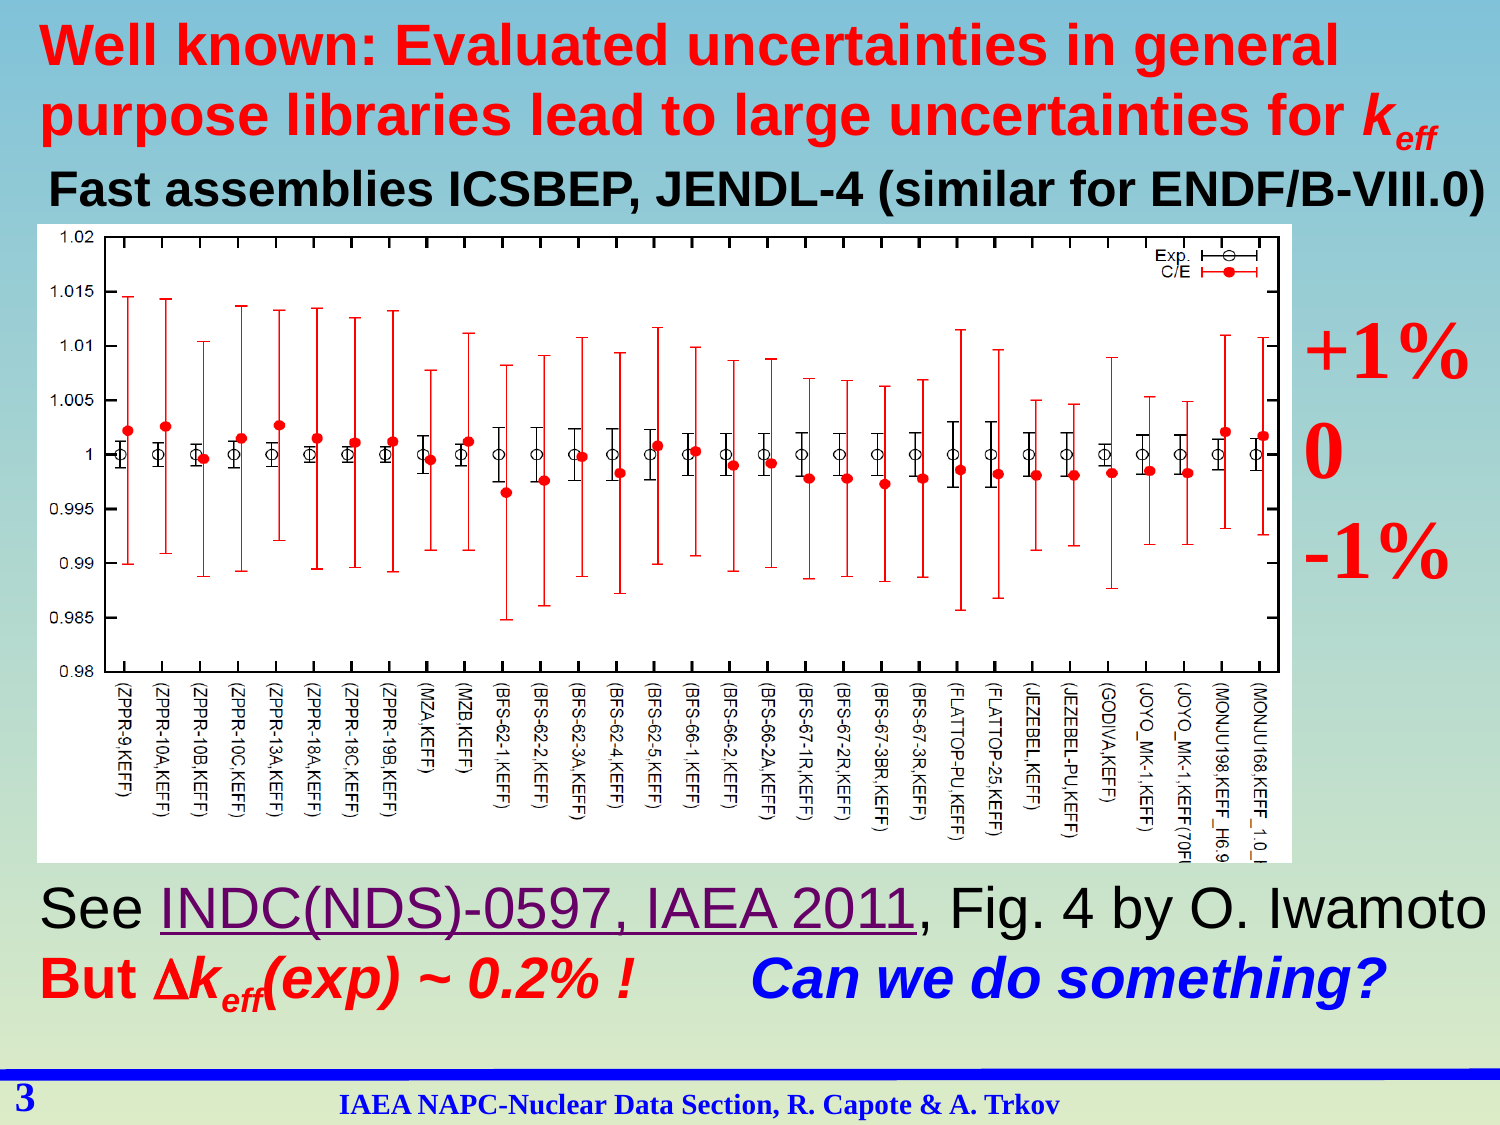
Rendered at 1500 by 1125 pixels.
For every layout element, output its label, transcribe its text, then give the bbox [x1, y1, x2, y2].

text_box Well known: Evaluated uncertainties in general purpose libraries lead to large uncertainties for keff [24, 0, 1500, 165]
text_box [37, 224, 1292, 863]
text_box Fast assemblies ICSBEP, JENDL-4 (similar for ENDF/B-VIII.0) [33, 149, 1500, 225]
text_box [1491, 346, 1500, 354]
text_box +1% 0 -1% [1297, 287, 1491, 603]
text_box See INDC(NDS)-0597, IAEA 2011, Fig. 4 by O. Iwamoto But keff(exp) ~ 0.2% ! Can we do something? [24, 862, 1500, 1028]
